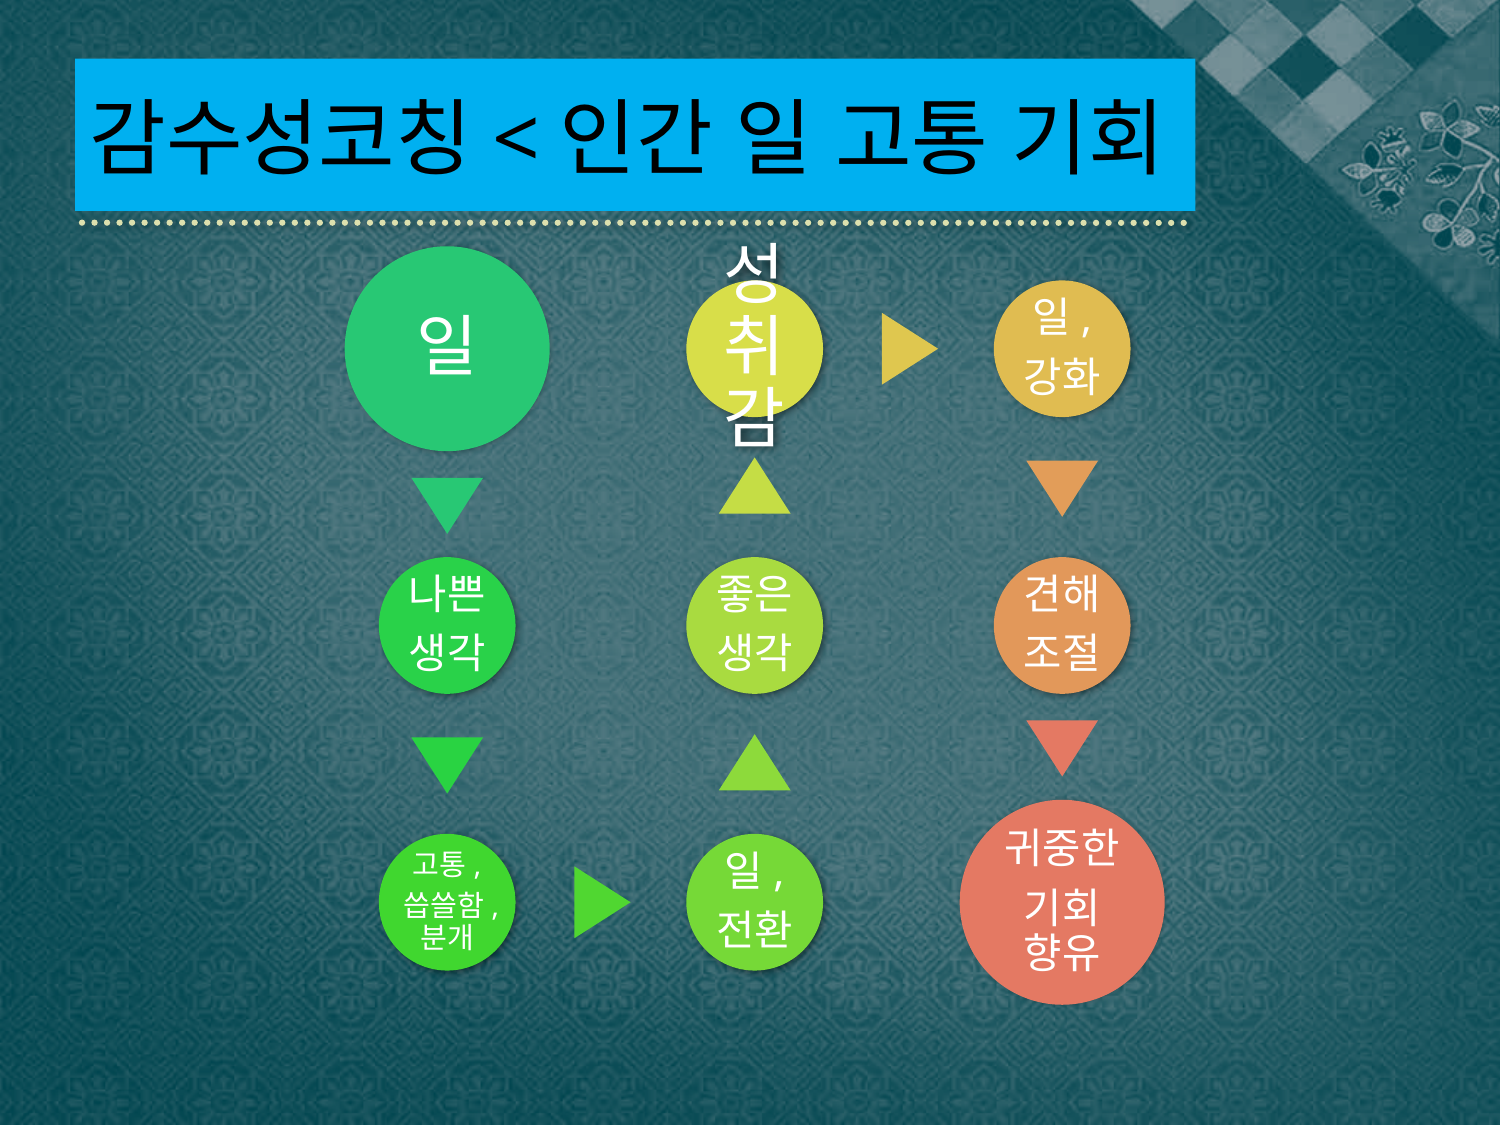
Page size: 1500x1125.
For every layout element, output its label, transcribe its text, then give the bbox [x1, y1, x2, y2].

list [79, 246, 1430, 1006]
title 감수성코칭<인간 일 고통 기회 [75, 58, 1196, 211]
